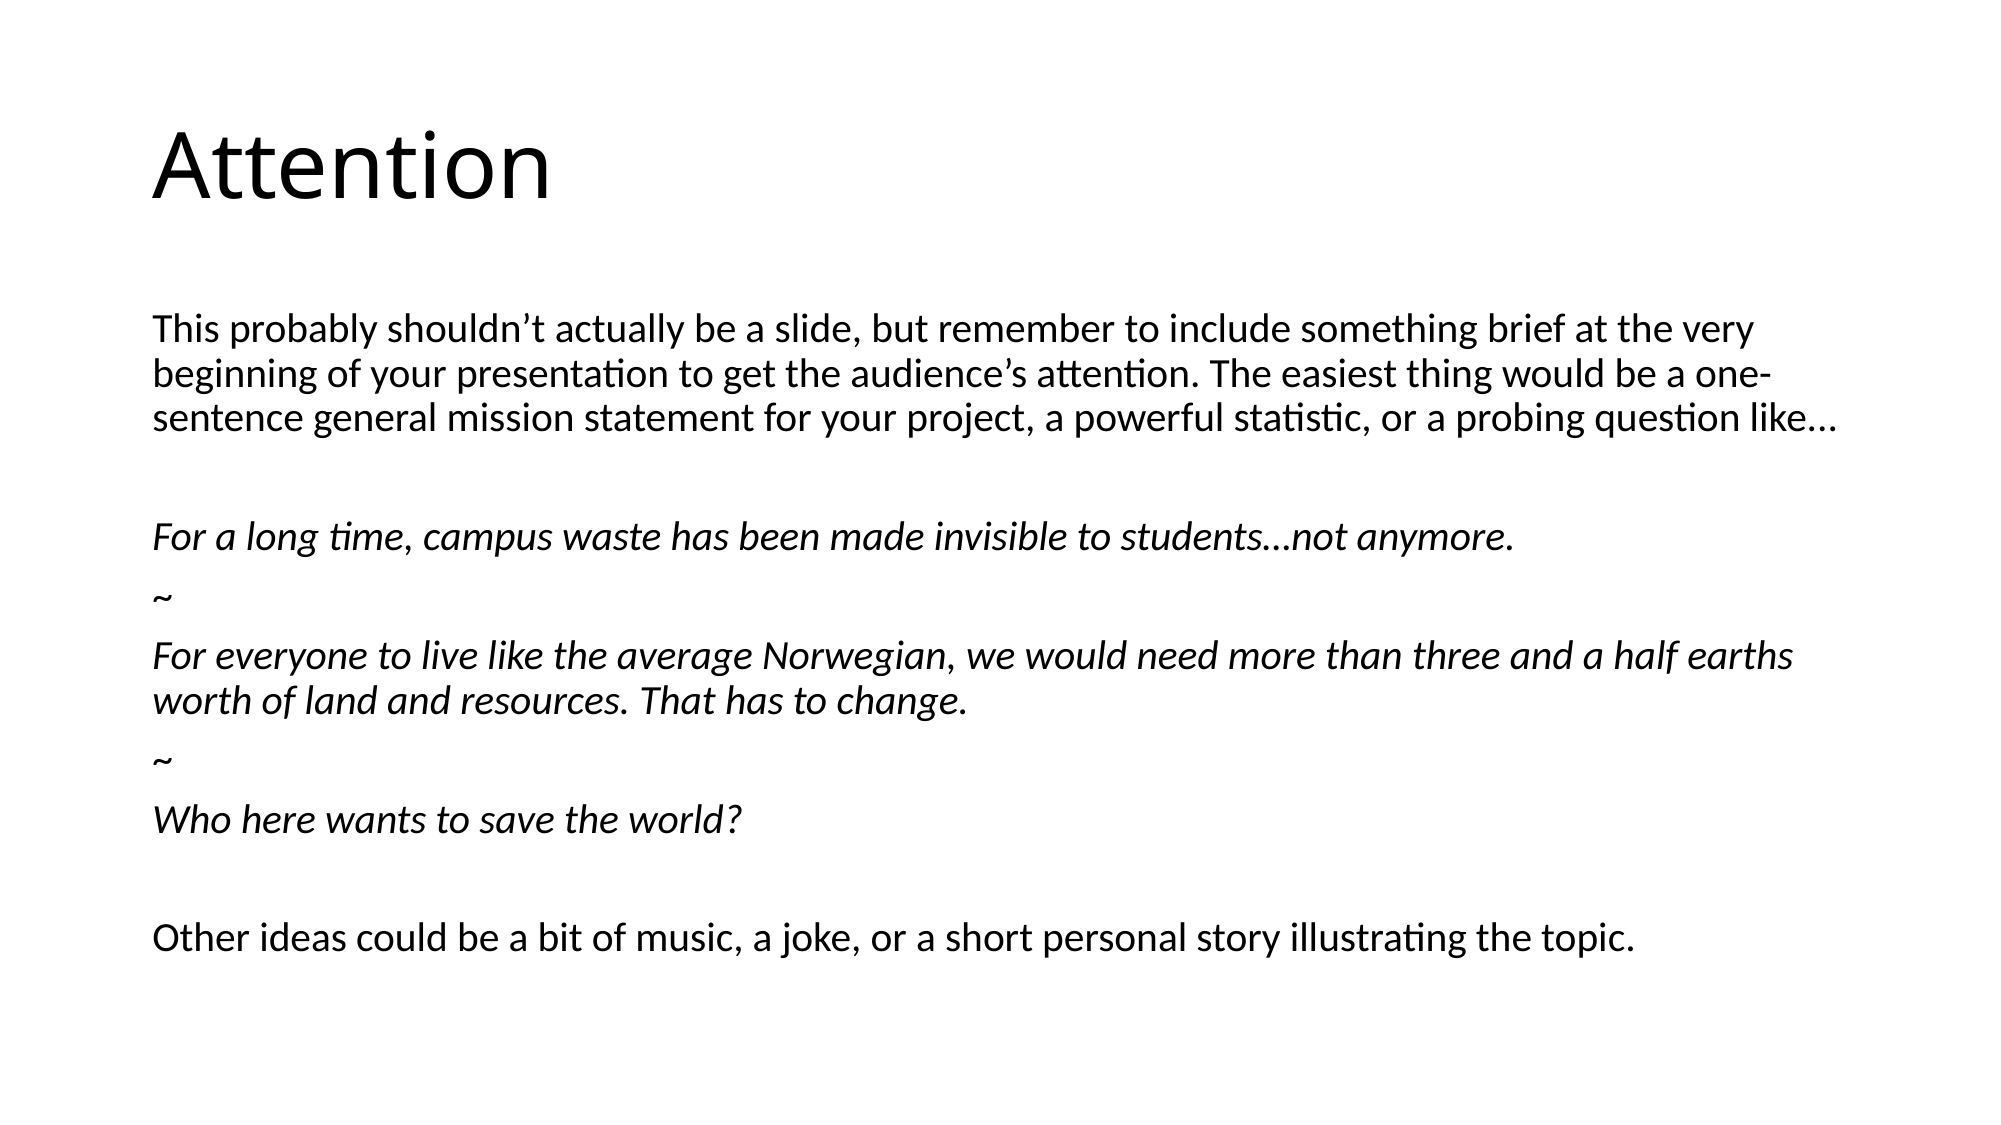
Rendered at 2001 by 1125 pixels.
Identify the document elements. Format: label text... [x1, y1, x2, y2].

title Attention [137, 59, 1863, 278]
list This probably shouldn’t actually be a slide, but remember to include something brief at the very beginning of your presentation to get the audience’s attention. The easiest thing would be a one-sentence general mission statement for your project, a powerful statistic, or a probing question like... For a long time, campus waste has been made invisible to students…not anymore. ~ For everyone to live like the average Norwegian, we would need more than three and a half earths worth of land and resources. That has to change. ~ Who here wants to save the world? Other ideas could be a bit of music, a joke, or a short personal story illustrating the topic. [137, 299, 1863, 1014]
